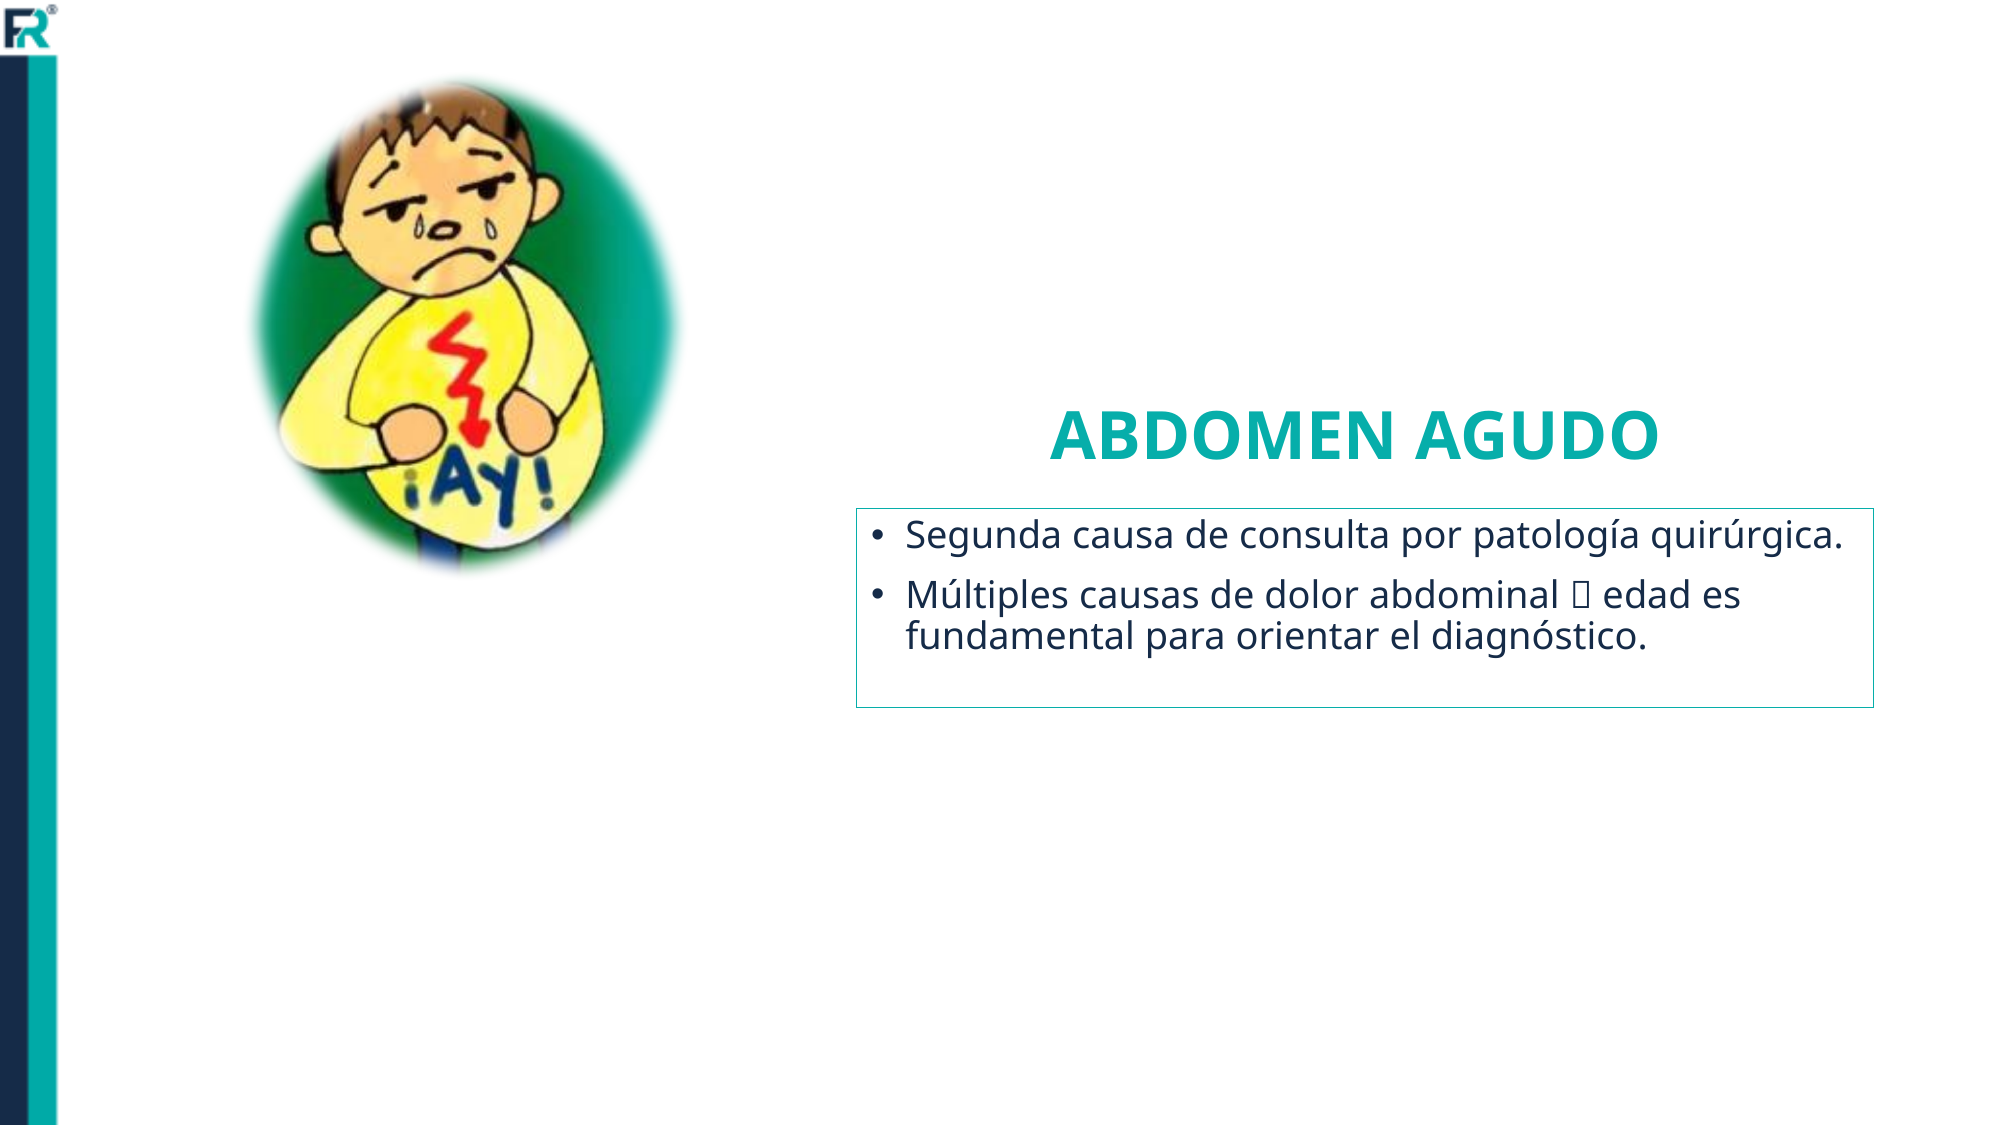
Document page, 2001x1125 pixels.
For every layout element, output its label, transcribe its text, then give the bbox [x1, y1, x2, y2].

picture [0, 0, 2001, 1125]
list Segunda causa de consulta por patología quirúrgica. Múltiples causas de dolor abdominal  edad es fundamental para orientar el diagnóstico. [856, 508, 1874, 708]
title ABDOMEN AGUDO [792, 366, 1938, 509]
